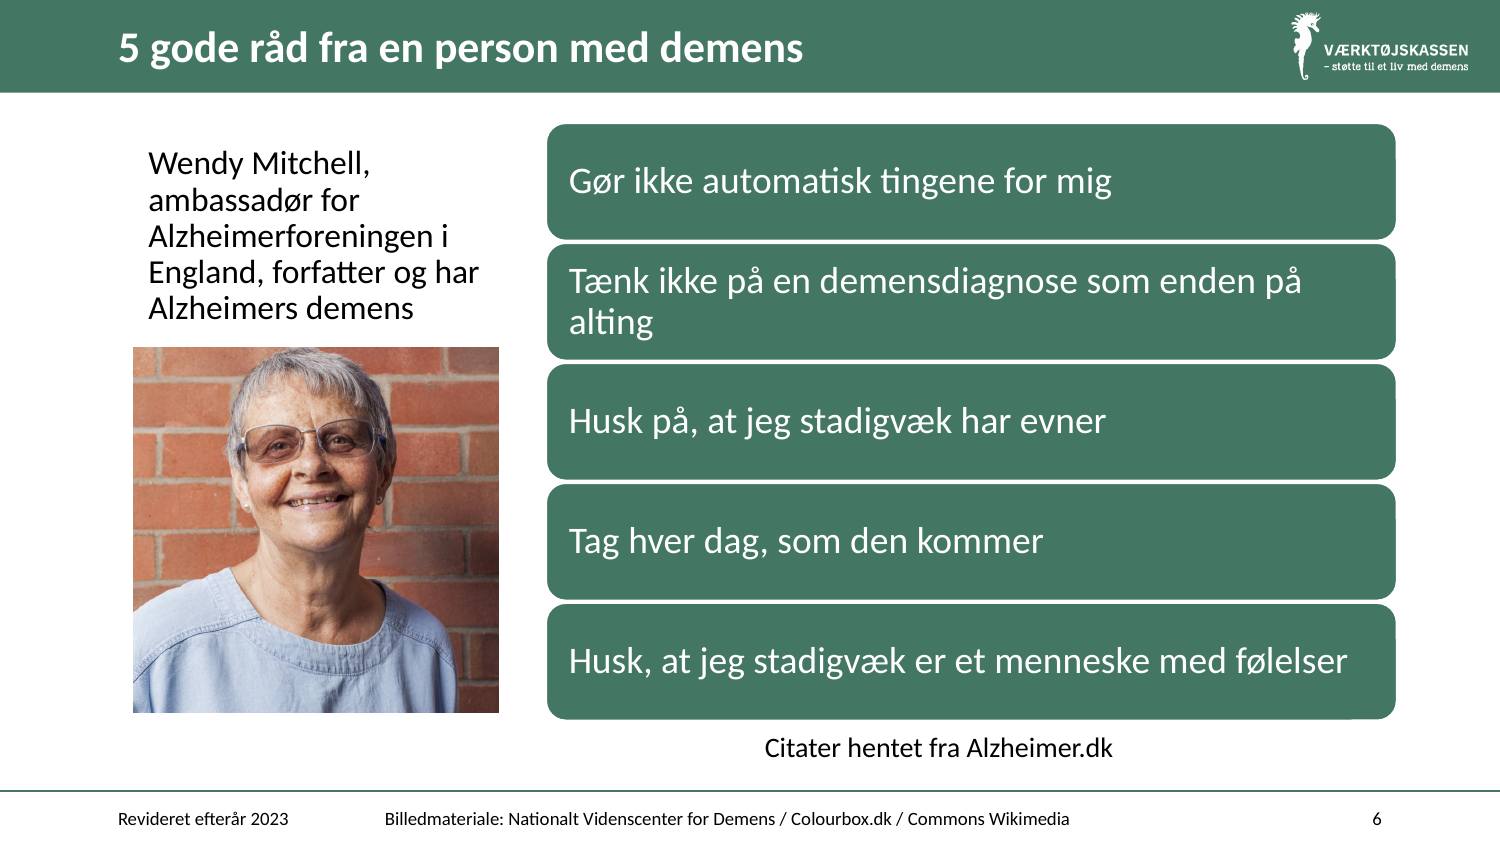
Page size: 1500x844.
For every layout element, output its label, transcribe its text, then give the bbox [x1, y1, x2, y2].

text_box Citater hentet fra Alzheimer.dk [749, 722, 1314, 771]
picture [1291, 12, 1468, 80]
slide_number Revideret efterår 2023 [103, 795, 355, 841]
title 5 gode råd fra en person med demens [103, 16, 1220, 82]
picture [133, 347, 499, 713]
footer Billedmateriale: Nationalt Videnscenter for Demens / Colourbox.dk / Commons Wikimedia [369, 795, 1315, 841]
slide_number 6 [1327, 795, 1397, 841]
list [545, 122, 1397, 722]
list Wendy Mitchell, ambassadør for Alzheimerforeningen i England, forfatter og har Alzheimers demens [133, 138, 497, 337]
